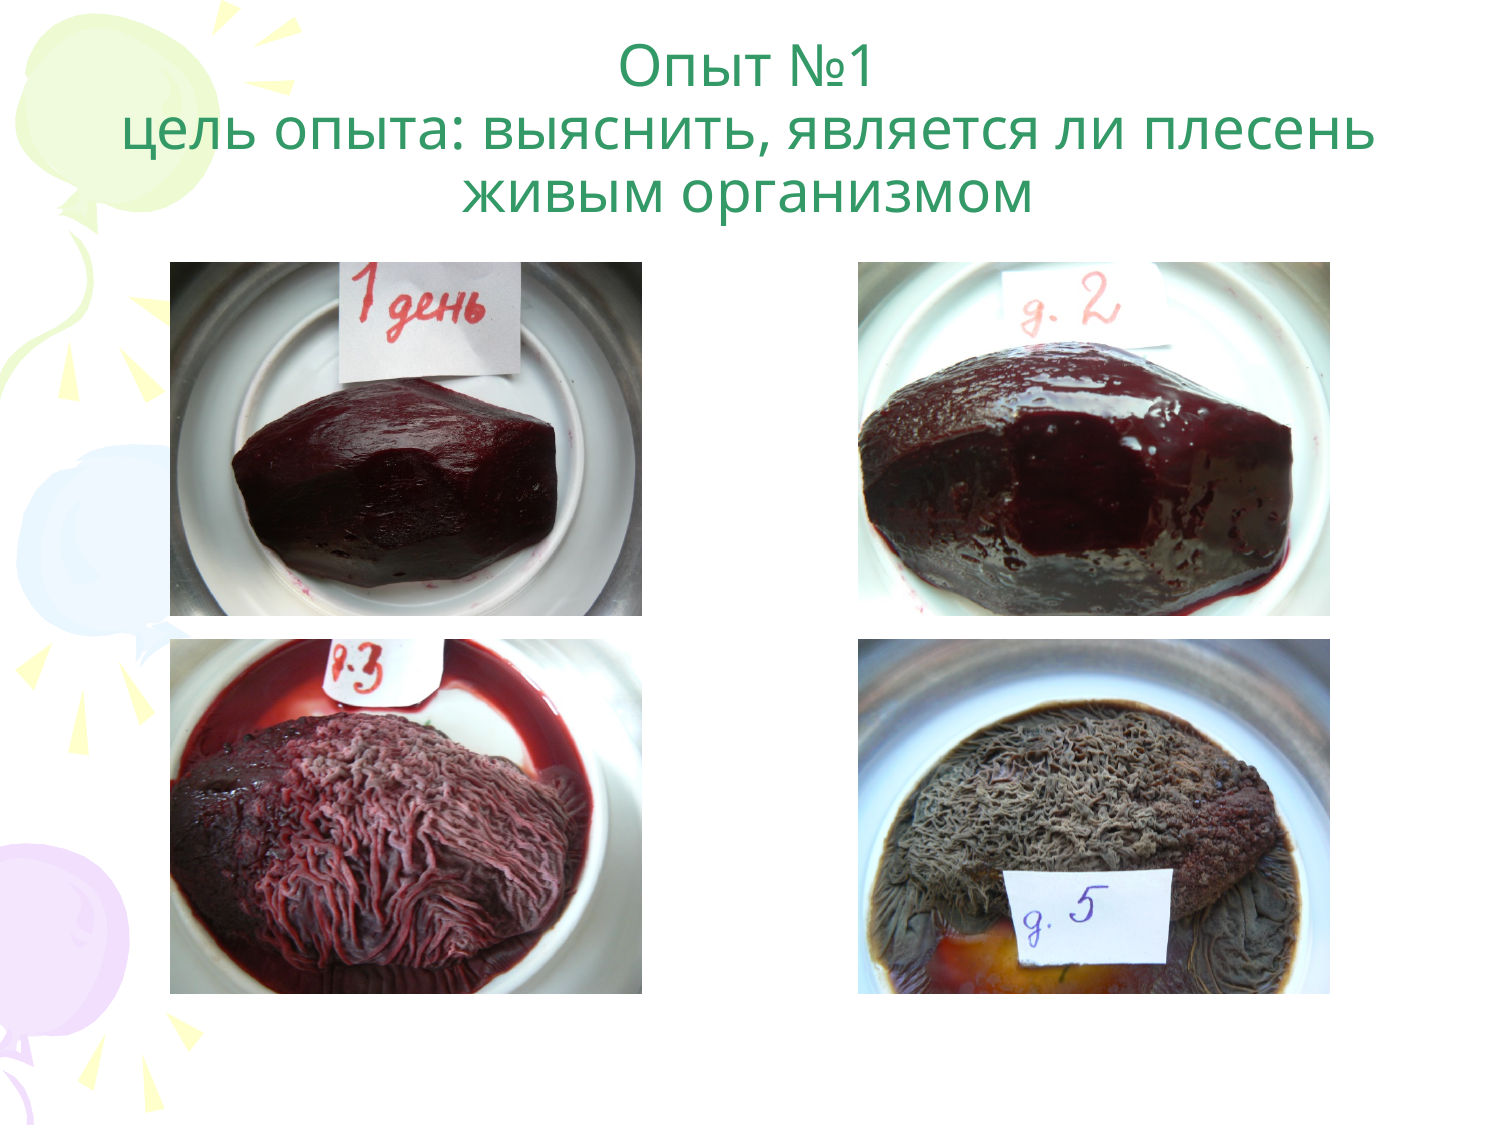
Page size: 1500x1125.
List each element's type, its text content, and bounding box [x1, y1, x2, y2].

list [170, 262, 642, 616]
title Опыт №1 цель опыта: выяснить, является ли плесень живым организмом [72, 16, 1425, 233]
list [170, 639, 642, 994]
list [858, 262, 1330, 616]
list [858, 639, 1330, 994]
